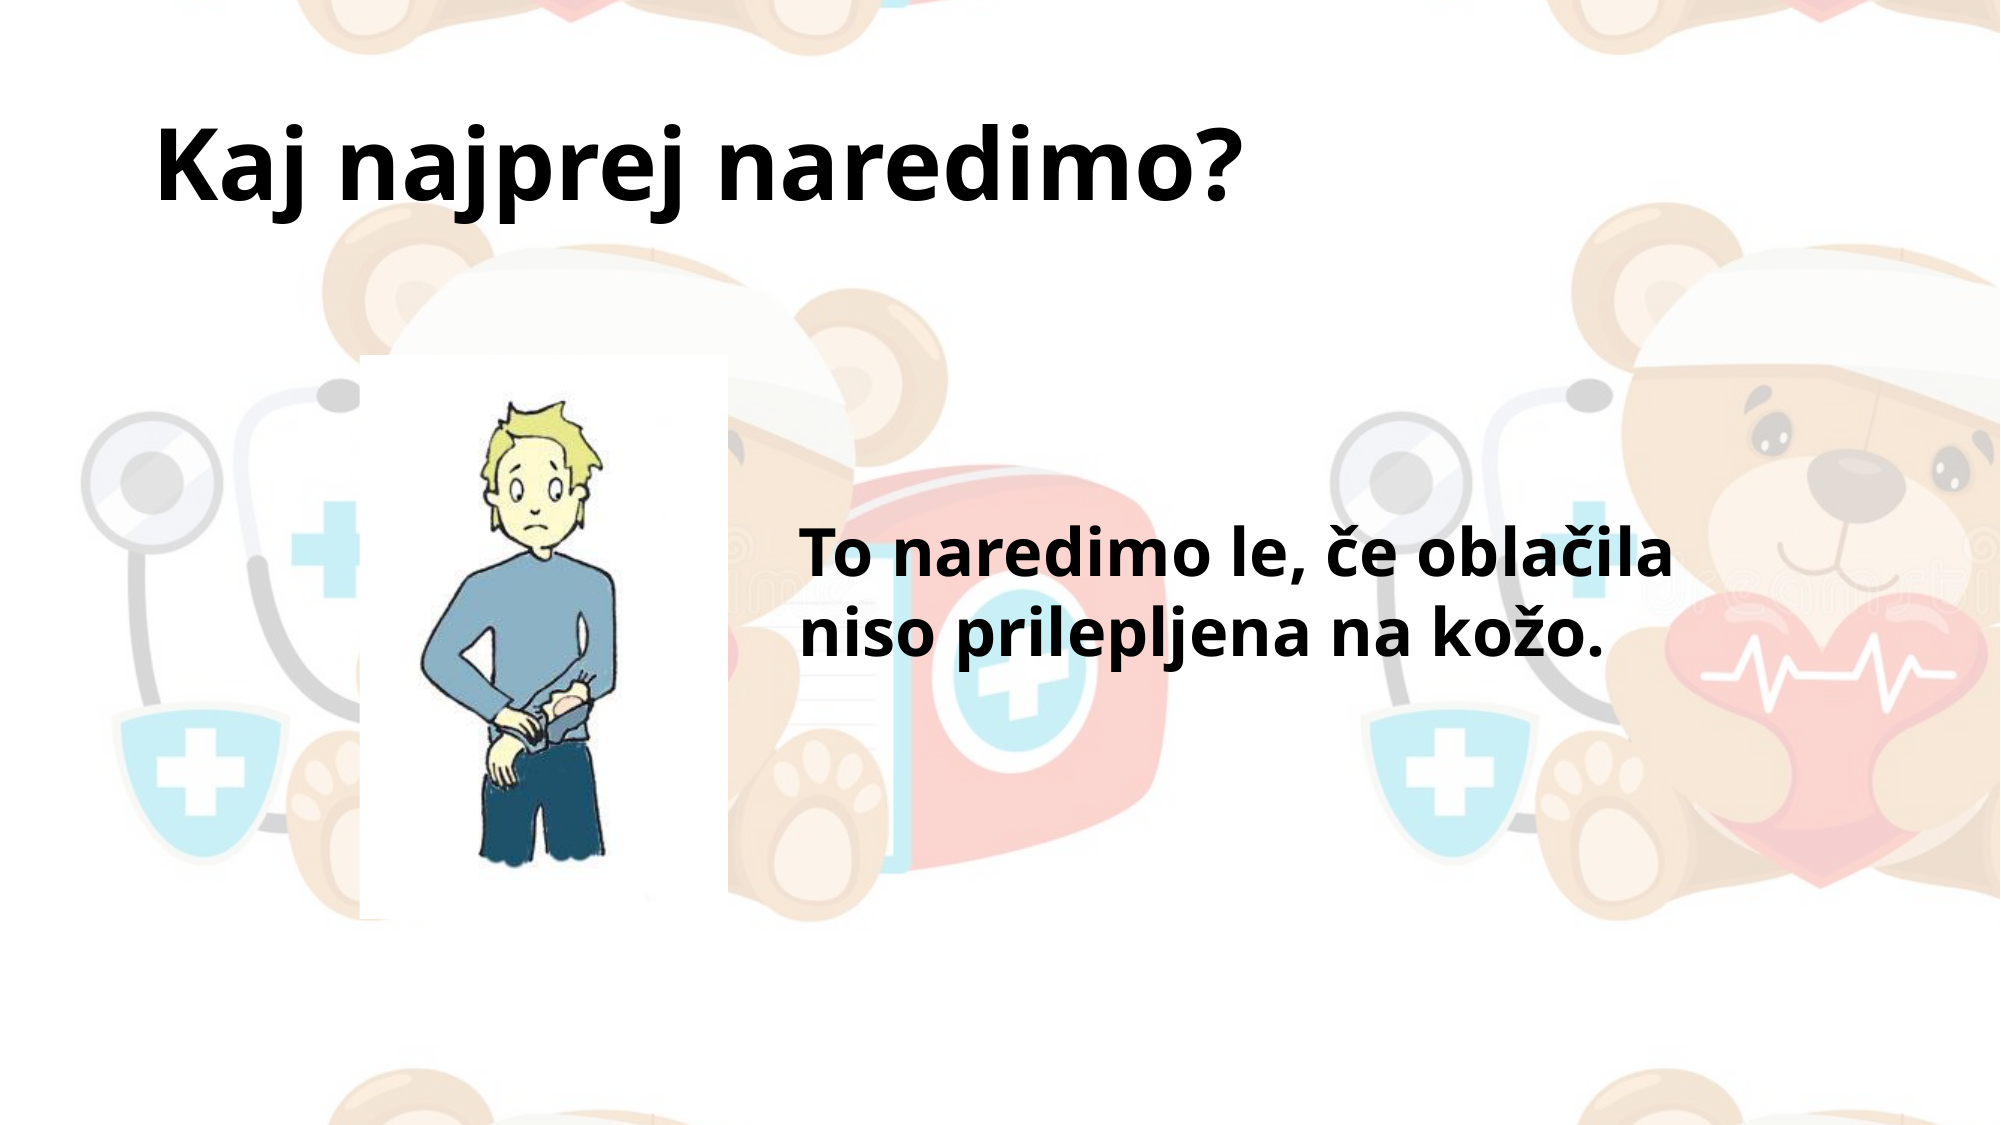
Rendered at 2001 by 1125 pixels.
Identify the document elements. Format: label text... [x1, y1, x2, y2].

text_box To naredimo le, če oblačila niso prilepljena na kožo. [783, 502, 1709, 678]
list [359, 355, 728, 919]
title Kaj najprej naredimo? [137, 59, 1863, 278]
